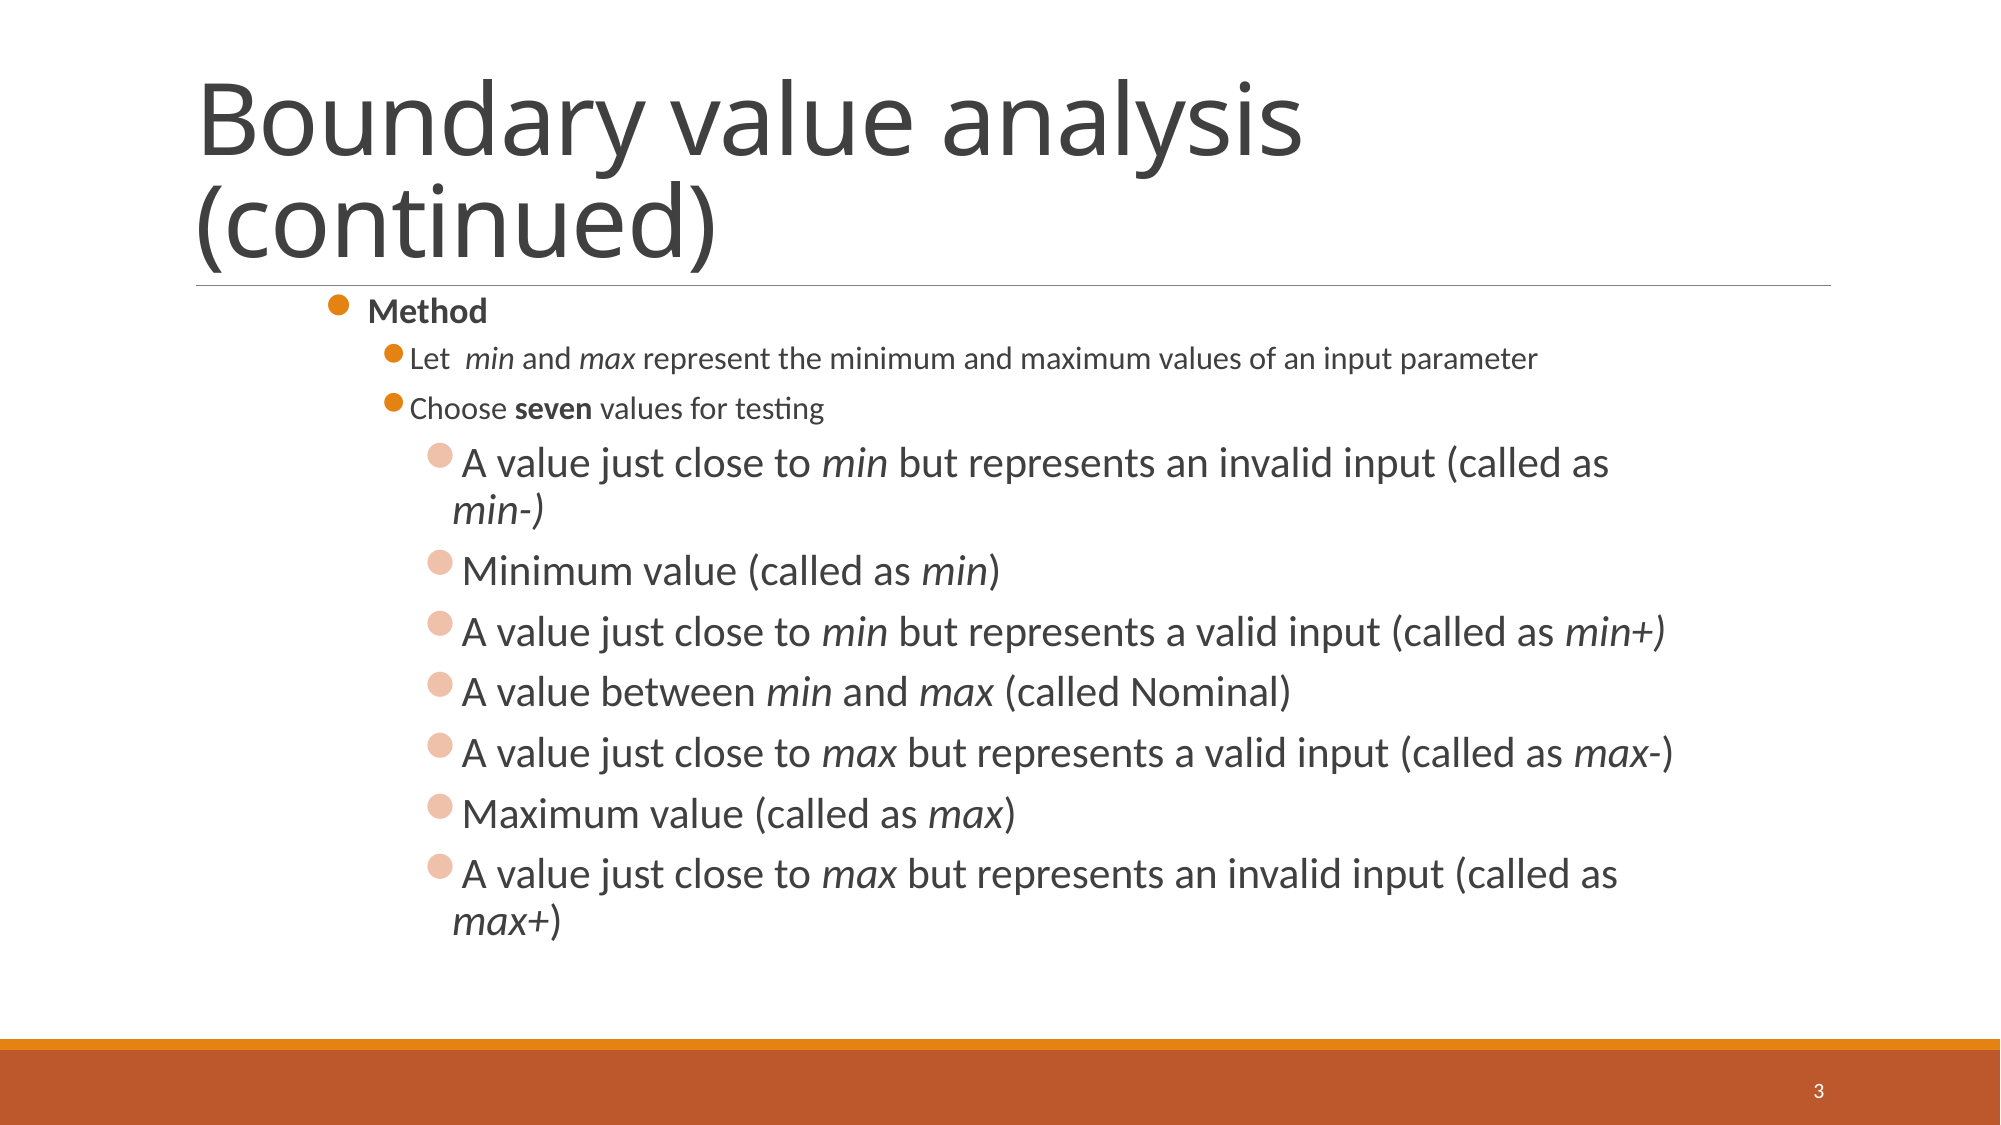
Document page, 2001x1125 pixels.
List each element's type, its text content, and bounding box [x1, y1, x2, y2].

slide_number 3 [1624, 1059, 1840, 1120]
title Boundary value analysis (continued) [180, 47, 1830, 285]
list Method Let min and max represent the minimum and maximum values of an input parameter Choose seven values for testing A value just close to min but represents an invalid input (called as min-) Minimum value (called as min) A value just close to min but represents a valid input (called as min+) A value between min and max (called Nominal) A value just close to max but represents a valid input (called as max-) Maximum value (called as max) A value just close to max but represents an invalid input (called as max+) [325, 285, 1676, 1028]
